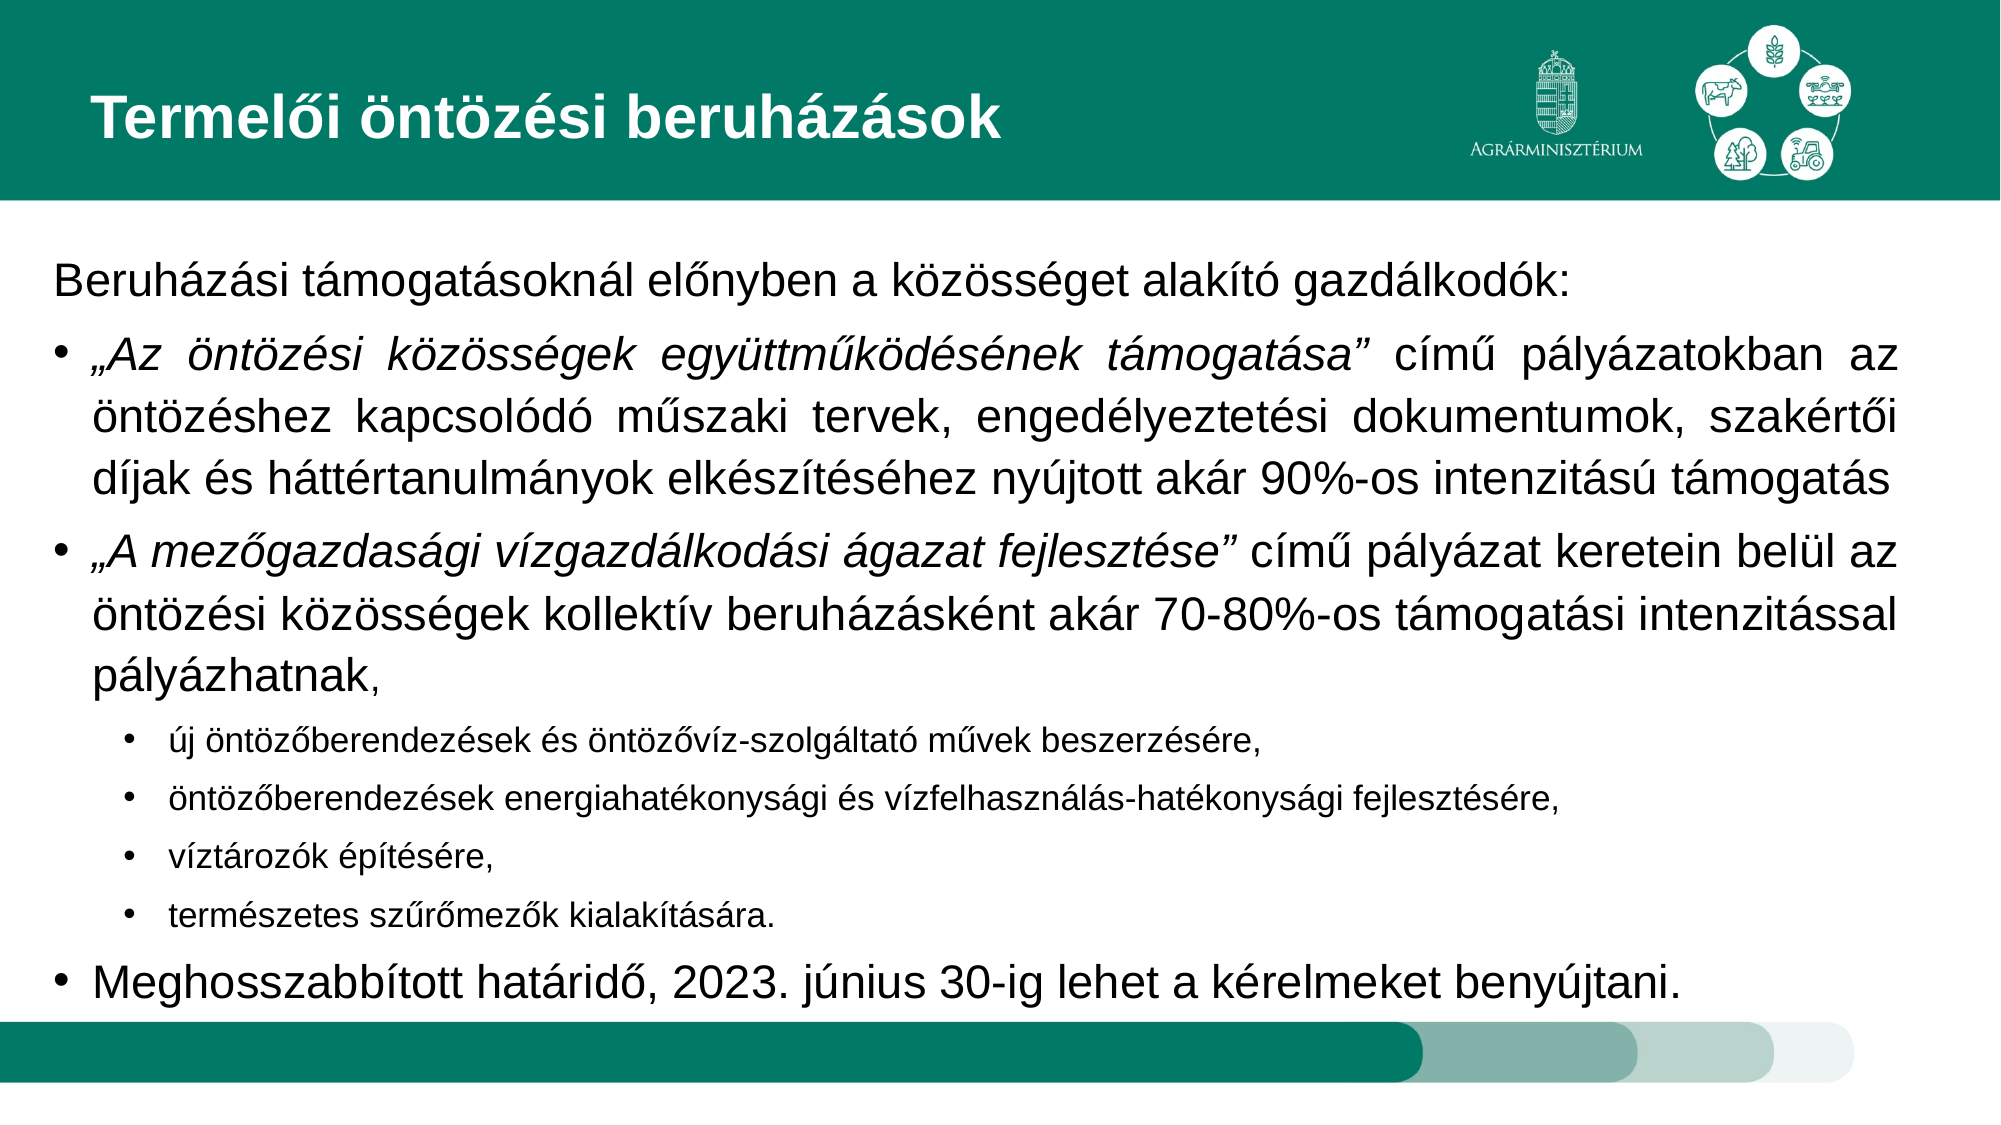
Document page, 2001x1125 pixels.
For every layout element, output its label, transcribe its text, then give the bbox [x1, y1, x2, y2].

picture [0, 0, 2001, 1125]
title Termelői öntözési beruházások [75, 69, 1527, 160]
list Beruházási támogatásoknál előnyben a közösséget alakító gazdálkodók: „Az öntözési közösségek együttműködésének támogatása” című pályázatokban az öntözéshez kapcsolódó műszaki tervek, engedélyeztetési dokumentumok, szakértői díjak és háttértanulmányok elkészítéséhez nyújtott akár 90%-os intenzitású támogatás „A mezőgazdasági vízgazdálkodási ágazat fejlesztése” című pályázat keretein belül az öntözési közösségek kollektív beruházásként akár 70-80%-os támogatási intenzitással pályázhatnak, új öntözőberendezések és öntözővíz-szolgáltató művek beszerzésére, öntözőberendezések energiahatékonysági és vízfelhasználás-hatékonysági fejlesztésére, víztározók építésére, természetes szűrőmezők kialakítására. Meghosszabbított határidő, 2023. június 30-ig lehet a kérelmeket benyújtani. [38, 236, 1916, 1026]
